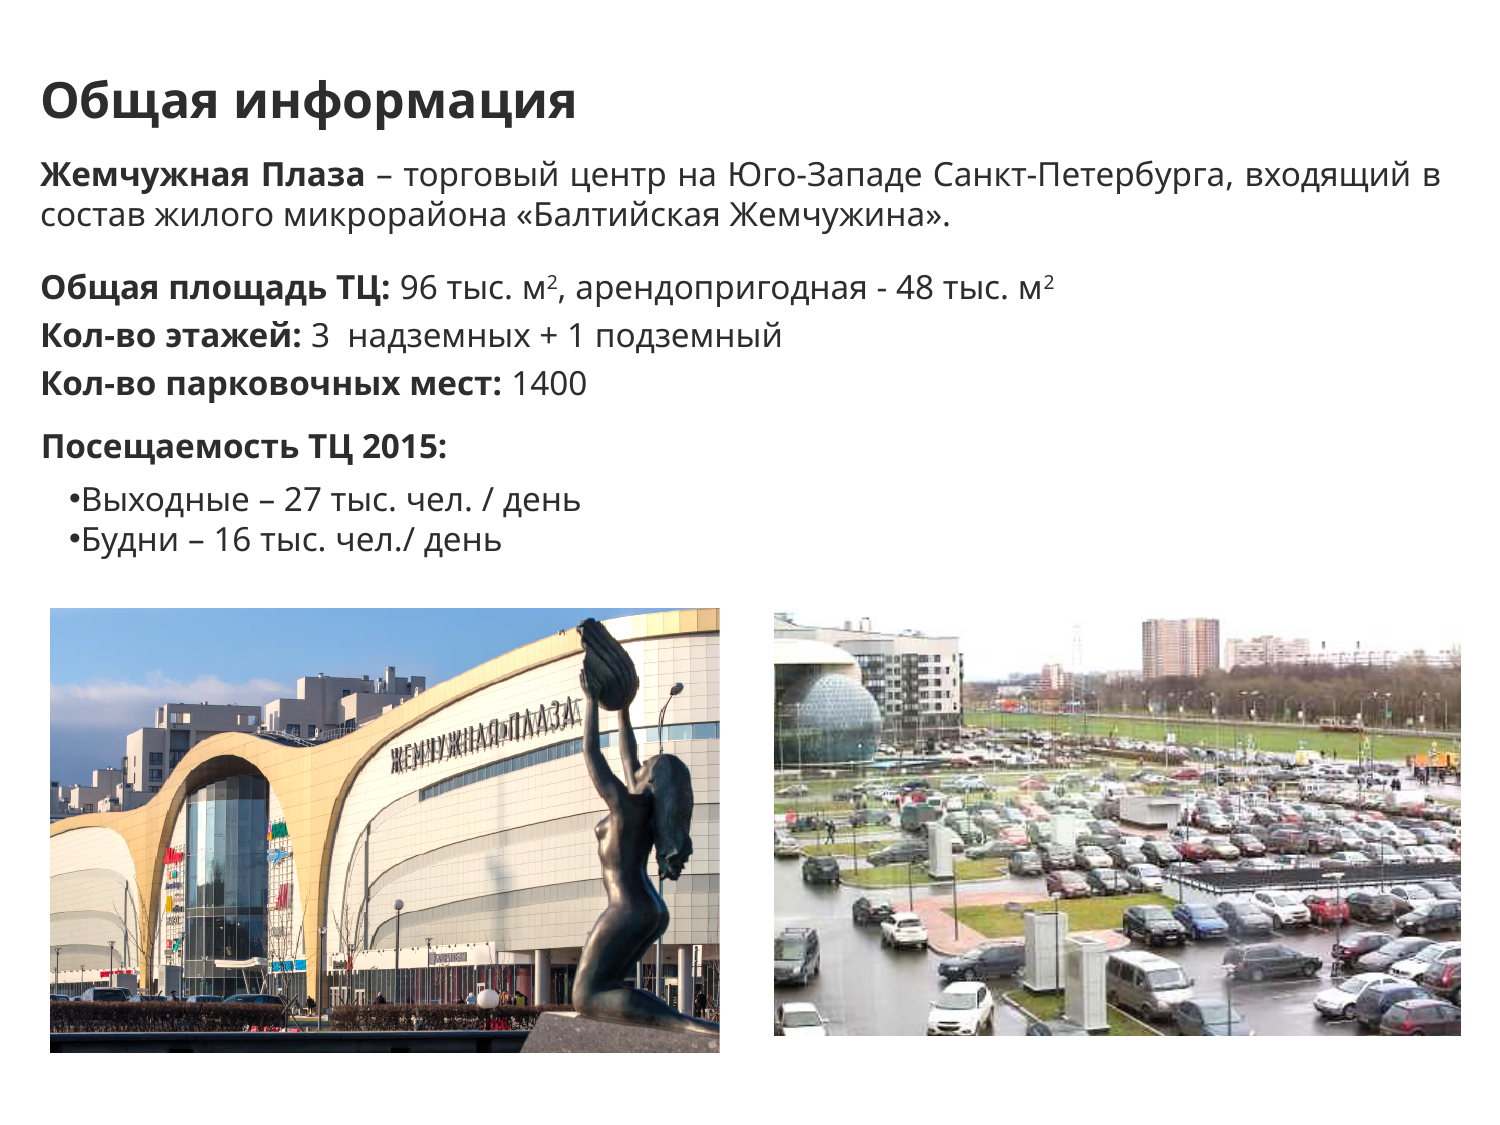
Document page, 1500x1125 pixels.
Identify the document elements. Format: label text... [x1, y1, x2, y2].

picture [0, 608, 1462, 1125]
text_box Посещаемость ТЦ 2015: Выходные – 27 тыс. чел. / день Будни – 16 тыс. чел./ день [26, 418, 1429, 566]
text_box Жемчужная Плаза – торговый центр на Юго-Западе Санкт-Петербурга, входящий в состав жилого микрорайона «Балтийская Жемчужина». Общая площадь ТЦ: 96 тыс. м2, арендопригодная - 48 тыс. м2 Кол-во этажей: 3 надземных + 1 подземный Кол-во парковочных мест: 1400 [25, 145, 1458, 409]
text_box Общая информация [25, 61, 1485, 137]
